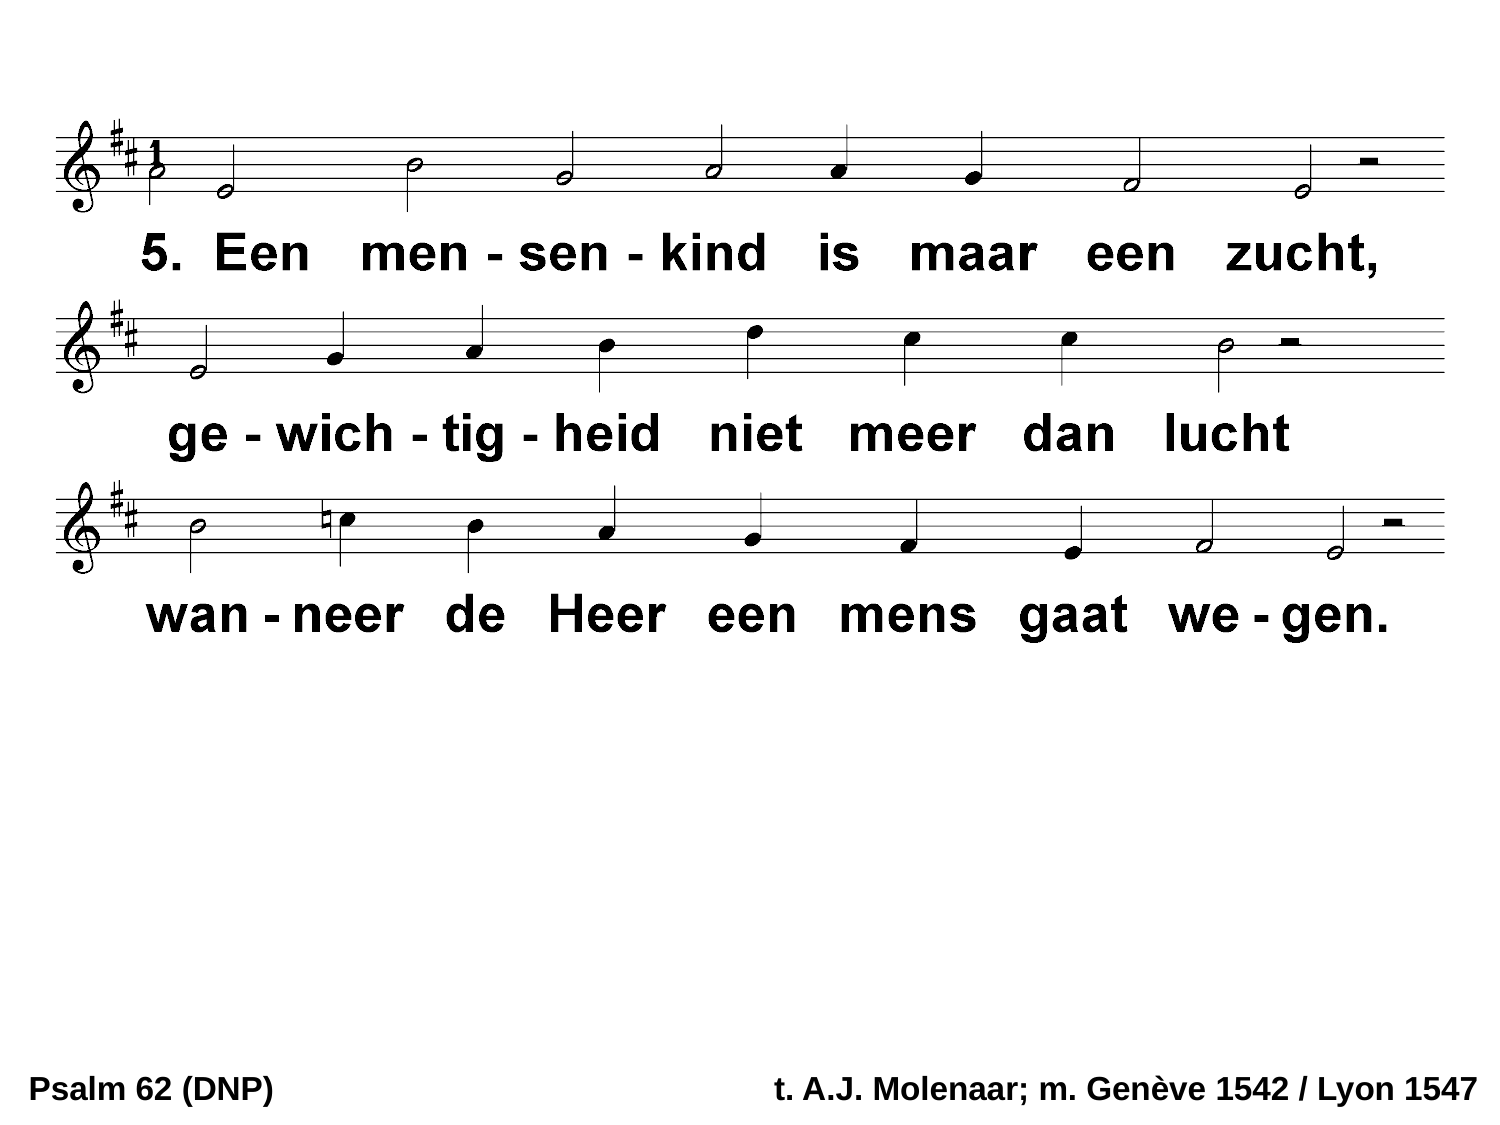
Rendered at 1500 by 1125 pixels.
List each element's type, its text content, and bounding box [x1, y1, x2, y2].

text_box Psalm 62 (DNP) t. A.J. Molenaar; m. Genève 1542 / Lyon 1547 [13, 1059, 1495, 1115]
picture [41, 103, 1459, 657]
